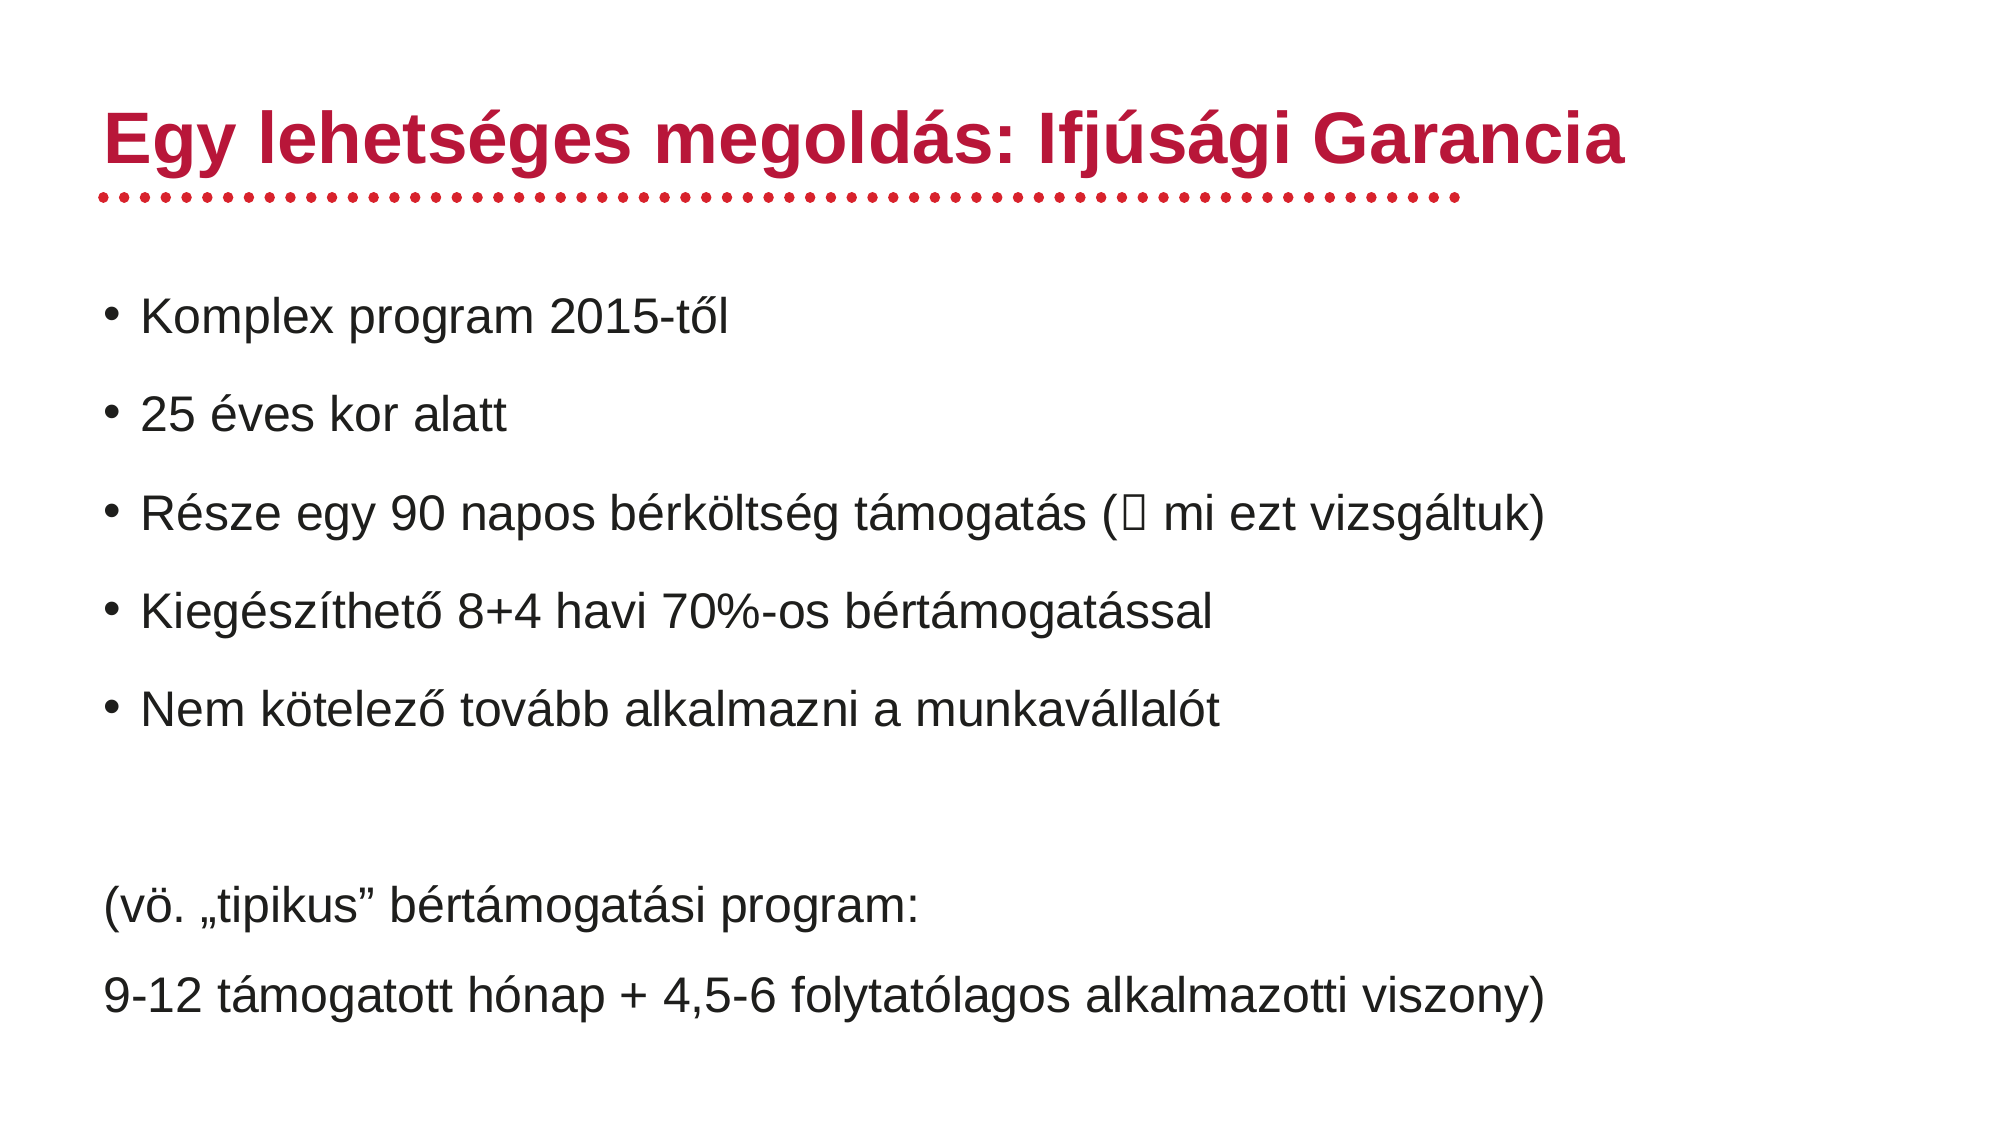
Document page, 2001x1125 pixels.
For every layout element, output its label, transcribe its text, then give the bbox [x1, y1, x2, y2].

title Egy lehetséges megoldás: Ifjúsági Garancia [103, 45, 1715, 223]
list Komplex program 2015-től 25 éves kor alatt Része egy 90 napos bérköltség támogatás ( mi ezt vizsgáltuk) Kiegészíthető 8+4 havi 70%-os bértámogatással Nem kötelező tovább alkalmazni a munkavállalót (vö. „tipikus” bértámogatási program: 9-12 támogatott hónap + 4,5-6 folytatólagos alkalmazotti viszony) [103, 253, 1897, 1035]
